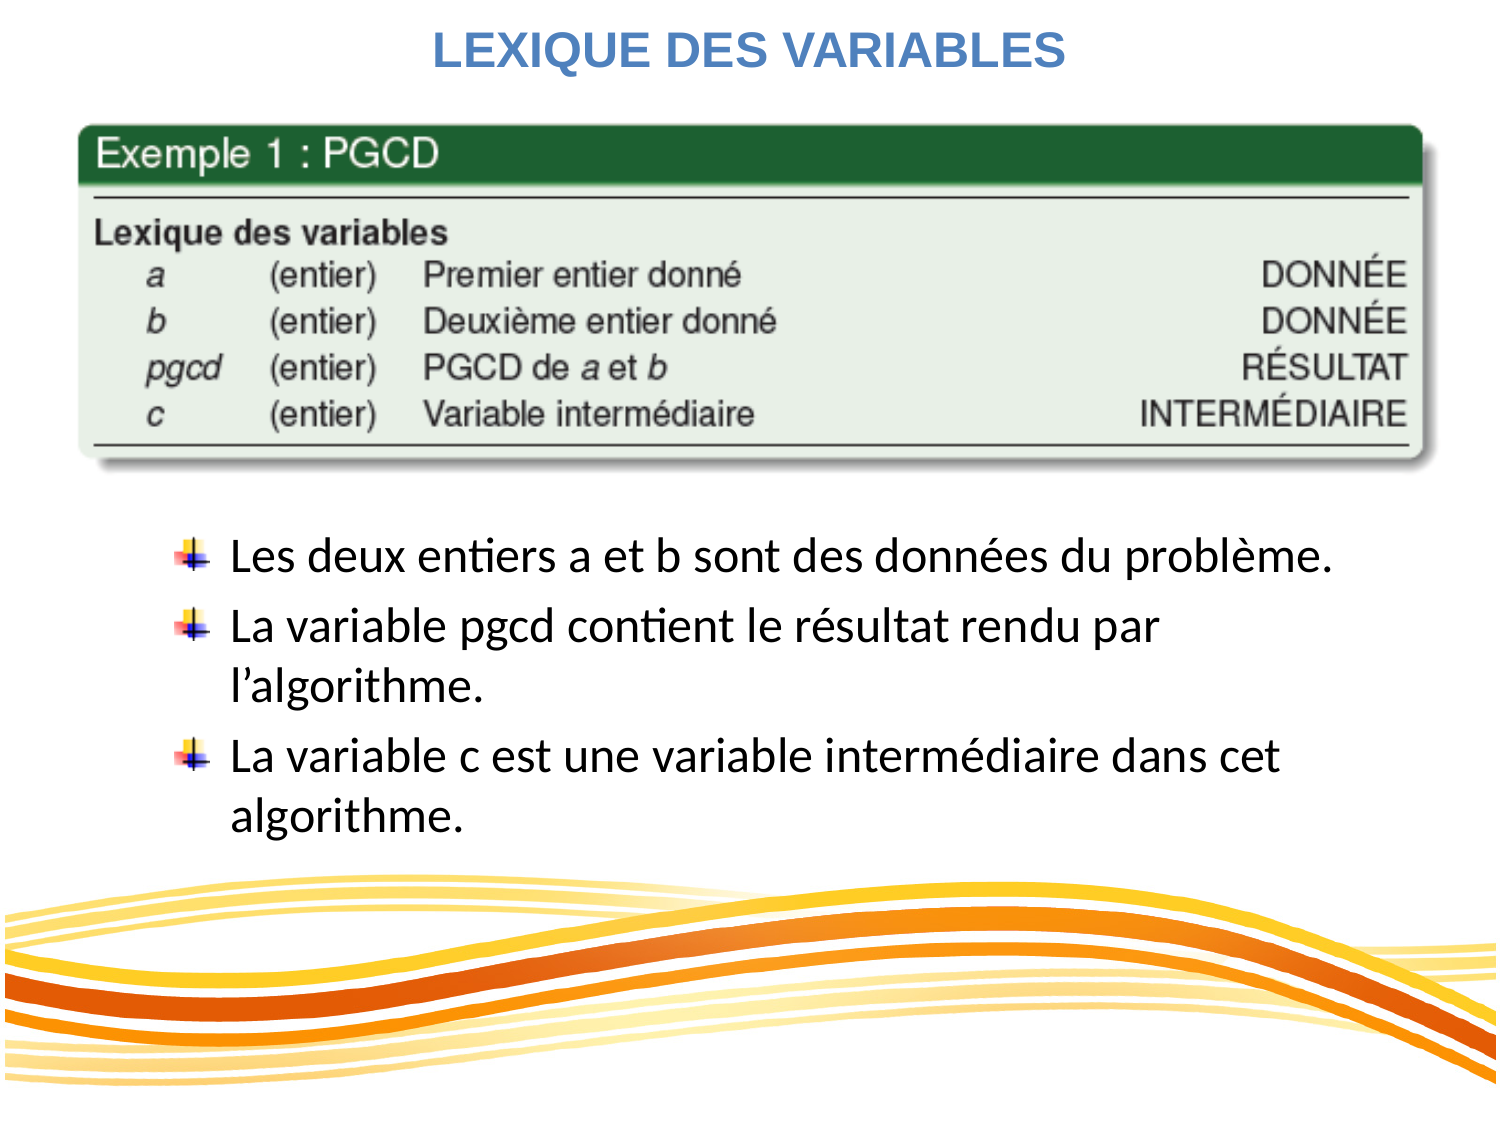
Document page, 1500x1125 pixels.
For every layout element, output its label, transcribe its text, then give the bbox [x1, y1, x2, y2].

picture [0, 0, 1500, 1125]
text_box Les deux entiers a et b sont des données du problème. La variable pgcd contient le résultat rendu par l’algorithme. La variable c est une variable intermédiaire dans cet algorithme. [159, 515, 1355, 850]
title Lexique des variables [74, 18, 1426, 77]
